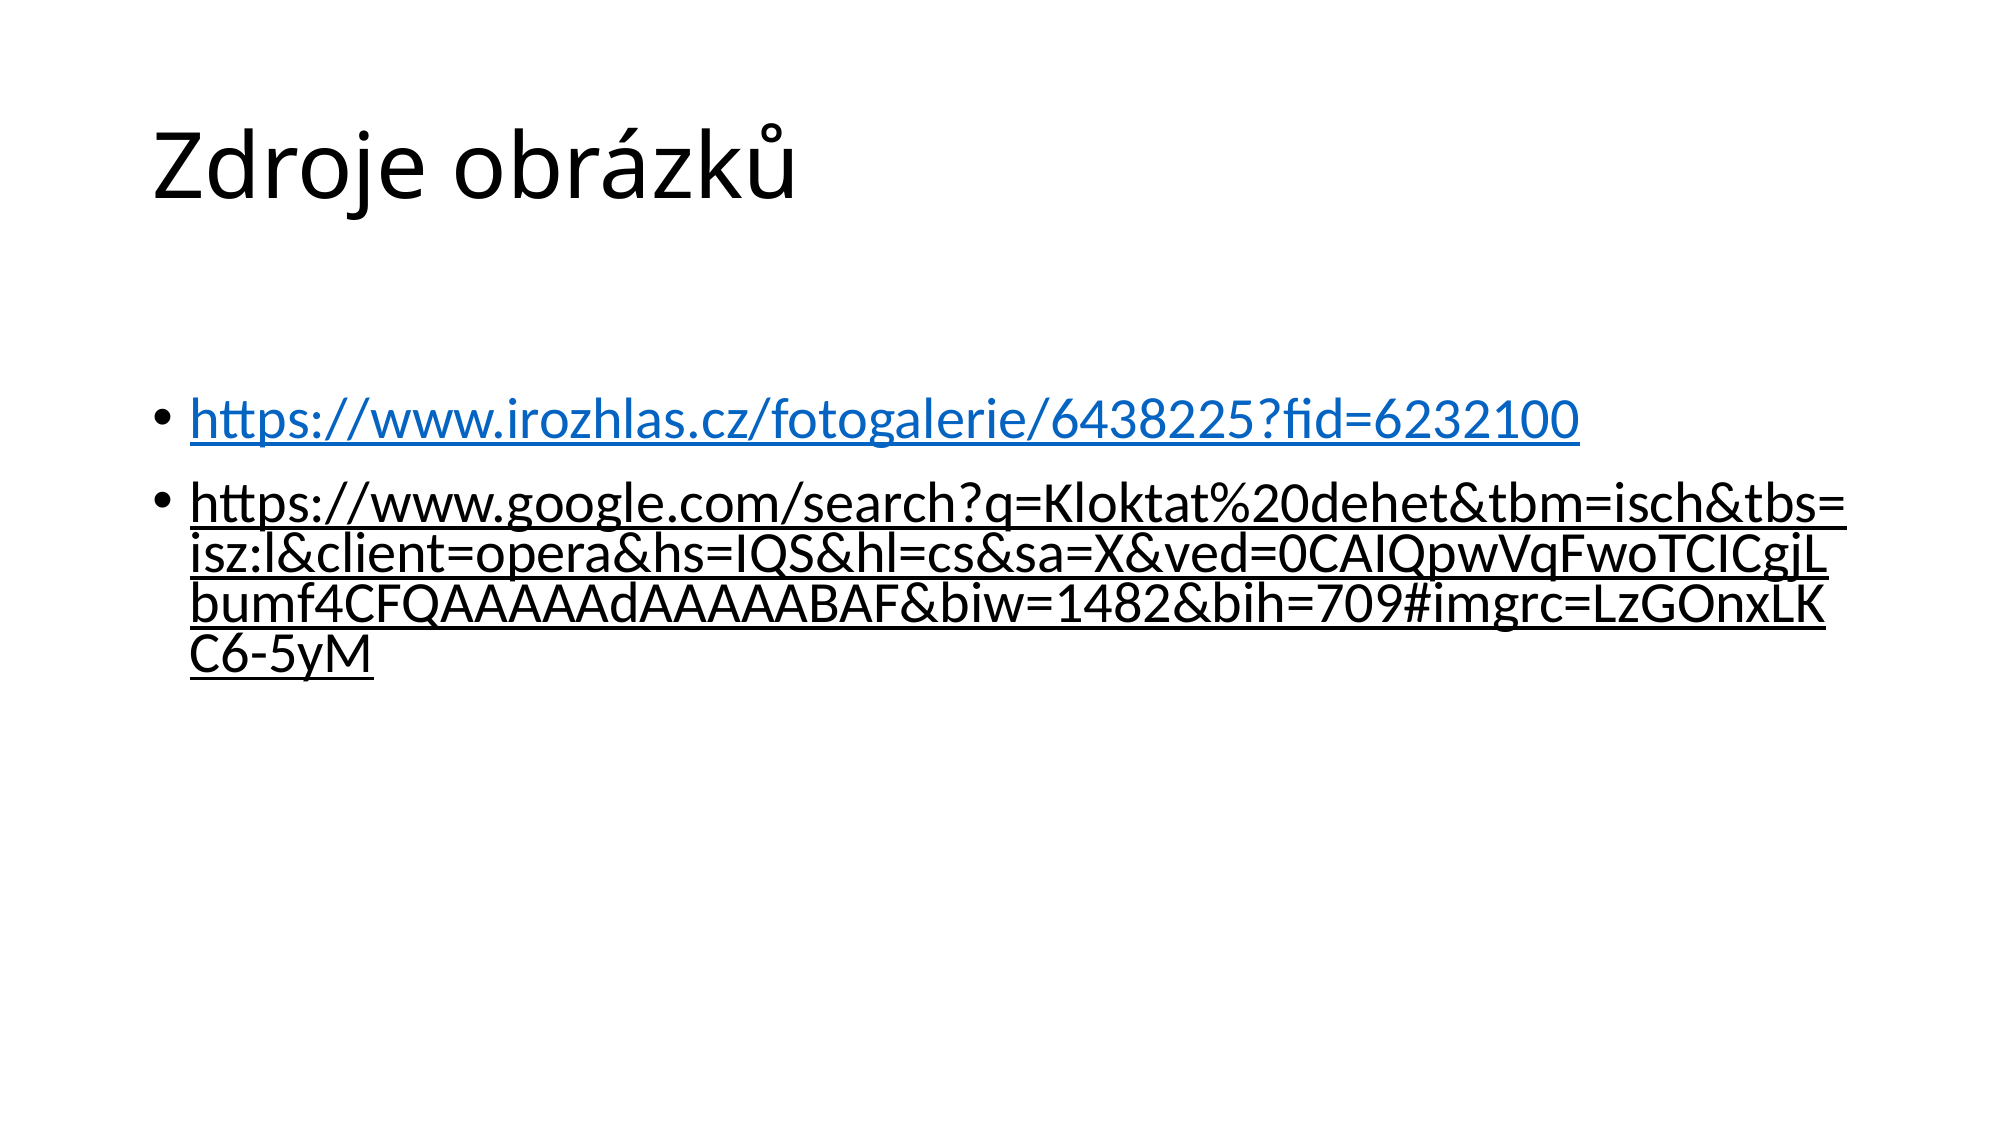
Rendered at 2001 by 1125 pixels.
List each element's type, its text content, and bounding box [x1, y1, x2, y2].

title Zdroje obrázků [137, 59, 1863, 278]
list https://www.irozhlas.cz/fotogalerie/6438225?fid=6232100 https://www.google.com/search?q=Kloktat%20dehet&tbm=isch&tbs=isz:l&client=opera&hs=IQS&hl=cs&sa=X&ved=0CAIQpwVqFwoTCICgjLbumf4CFQAAAAAdAAAAABAF&biw=1482&bih=709#imgrc=LzGOnxLKC6-5yM [137, 380, 1863, 1014]
